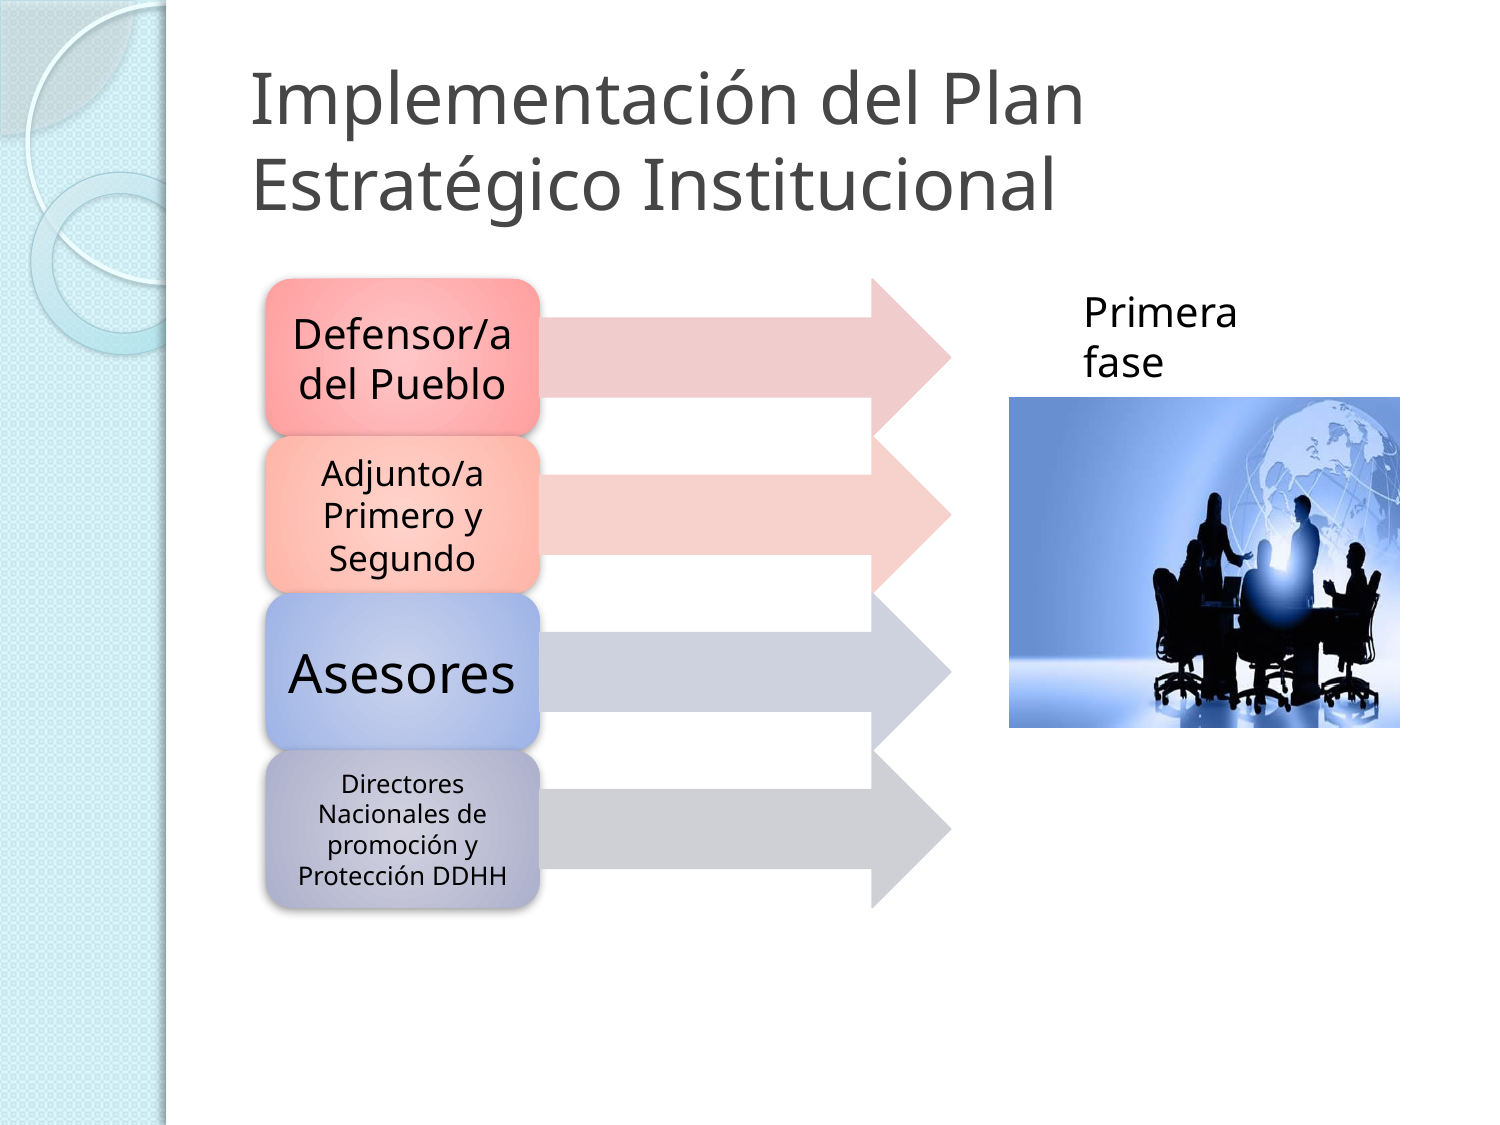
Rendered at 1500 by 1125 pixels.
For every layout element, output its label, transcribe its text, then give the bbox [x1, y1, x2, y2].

title Implementación del Plan Estratégico Institucional [235, 45, 1466, 233]
text_box Primera fase [1068, 278, 1341, 394]
picture [1009, 396, 1400, 729]
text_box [265, 278, 951, 908]
